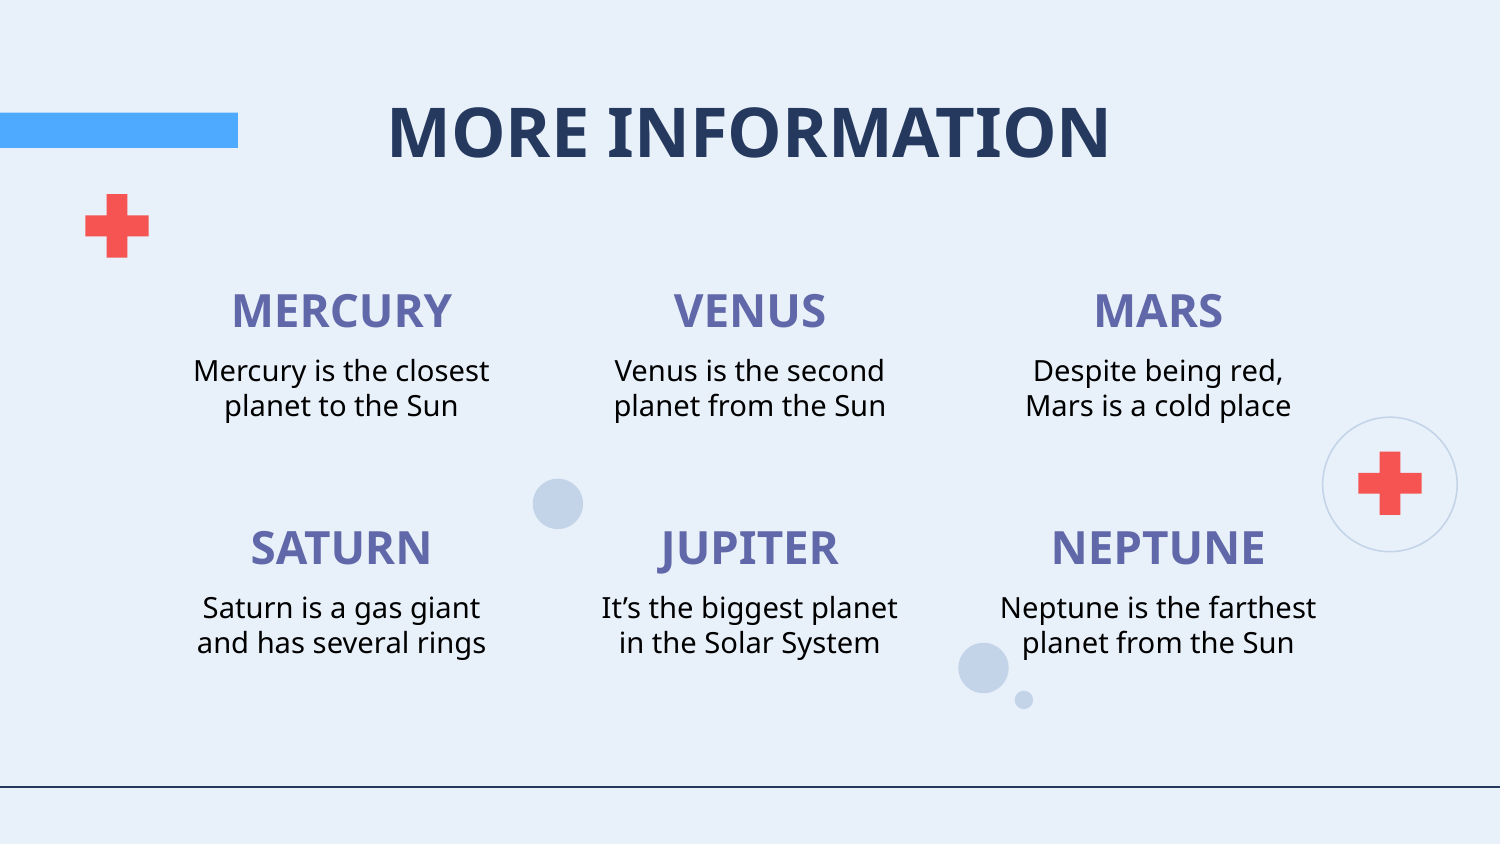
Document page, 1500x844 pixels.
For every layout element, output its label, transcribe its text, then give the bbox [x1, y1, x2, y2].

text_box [957, 642, 1034, 710]
subtitle VENUS [575, 266, 925, 331]
subtitle Neptune is the farthest planet from the Sun [983, 574, 1333, 671]
title MORE INFORMATION [116, 73, 1383, 189]
subtitle MERCURY [167, 266, 517, 331]
text_box [532, 478, 584, 530]
text_box [0, 112, 238, 148]
subtitle Saturn is a gas giant and has several rings [167, 574, 517, 671]
subtitle JUPITER [575, 504, 925, 568]
subtitle Mercury is the closest planet to the Sun [167, 337, 517, 434]
subtitle Venus is the second planet from the Sun [575, 337, 925, 434]
subtitle NEPTUNE [983, 504, 1333, 568]
subtitle Despite being red, Mars is a cold place [983, 337, 1333, 434]
subtitle It’s the biggest planet in the Solar System [575, 574, 925, 671]
subtitle MARS [983, 266, 1333, 331]
subtitle SATURN [167, 504, 517, 568]
